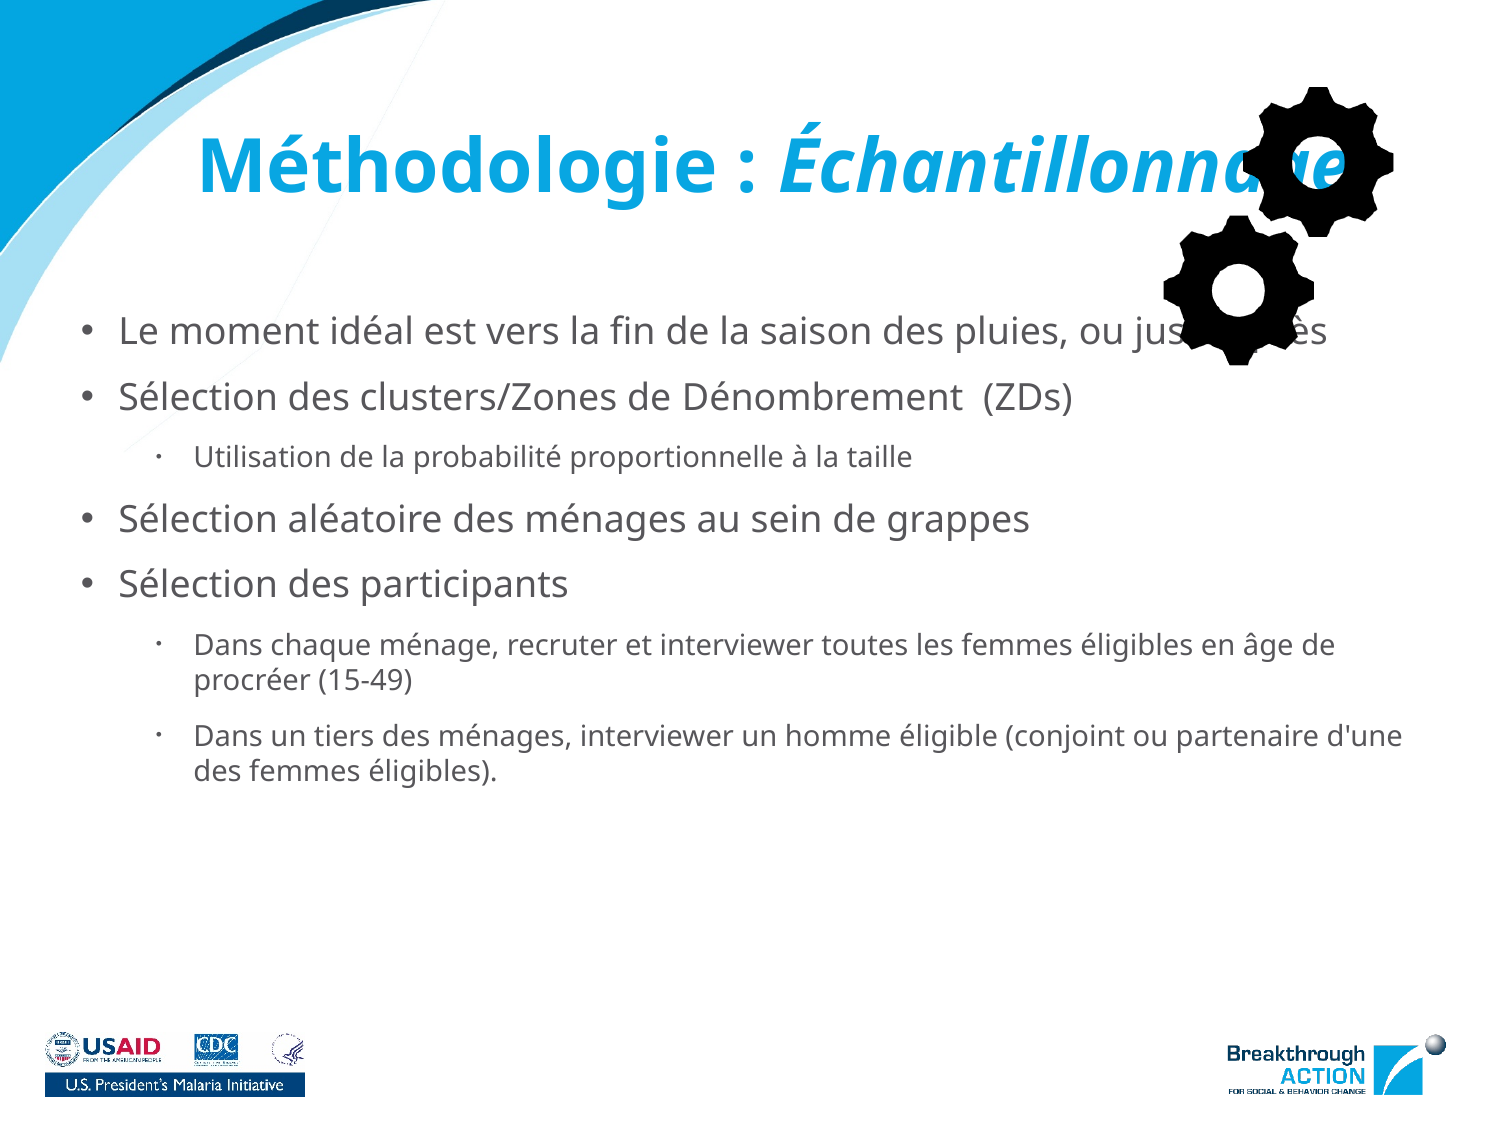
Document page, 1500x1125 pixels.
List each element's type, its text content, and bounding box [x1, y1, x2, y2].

picture [1109, 160, 1116, 182]
picture [0, 0, 1500, 1125]
title Méthodologie : Échantillonnage​ [181, 59, 1109, 278]
list Le moment idéal est vers la fin de la saison des pluies, ou juste après​ Sélection des clusters/Zones de Dénombrement (ZDs)​ Utilisation de la probabilité proportionnelle à la taille ​ Sélection aléatoire des ménages au sein de grappes​ Sélection des participants​ Dans chaque ménage, recruter et interviewer toutes les femmes éligibles en âge de procréer (15-49)​ Dans un tiers des ménages, interviewer un homme éligible (conjoint ou partenaire d'une des femmes éligibles). [65, 299, 1447, 944]
